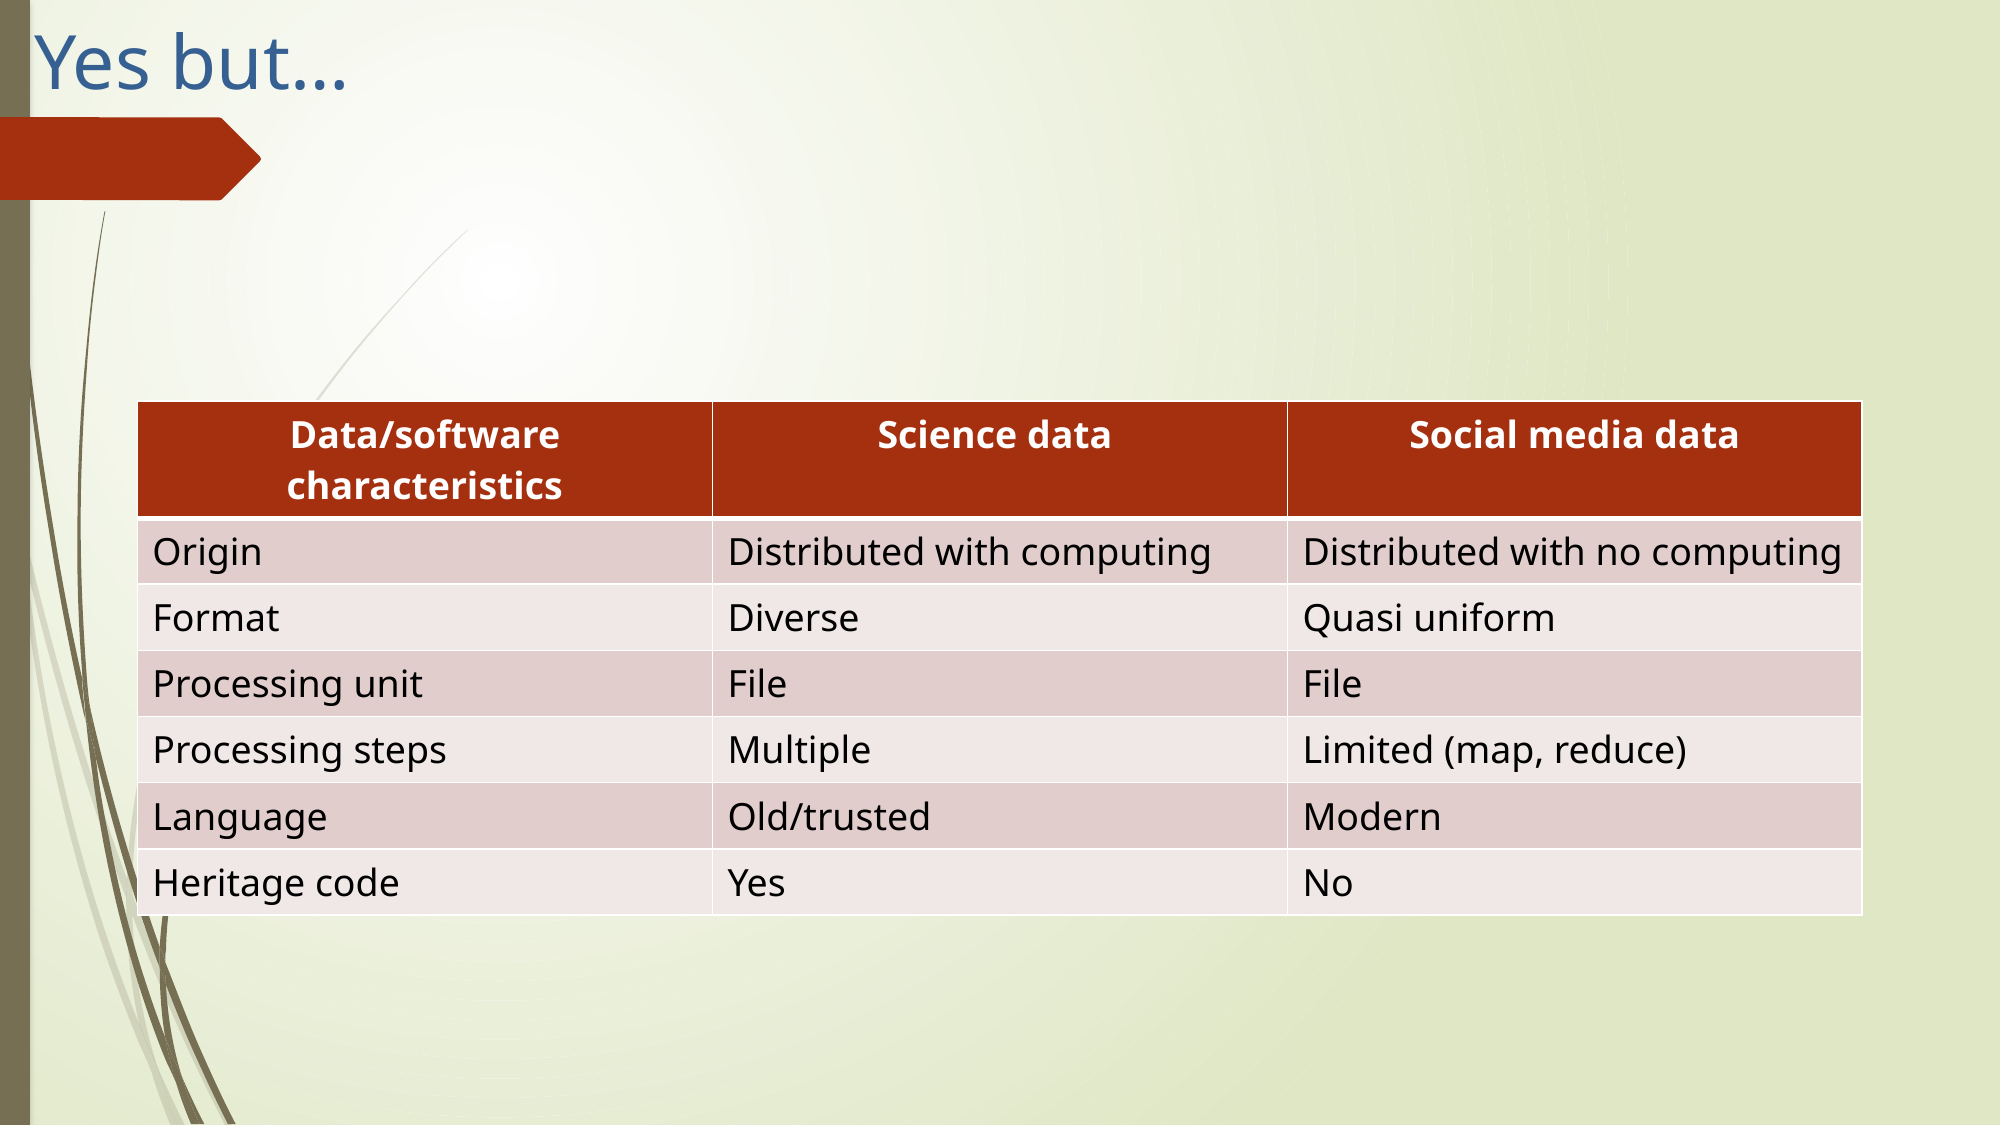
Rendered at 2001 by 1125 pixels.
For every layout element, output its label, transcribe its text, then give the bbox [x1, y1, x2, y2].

table_cell Processing unit [138, 651, 712, 716]
table_cell Yes [713, 850, 1287, 914]
text_box Yes but… [0, 2, 1725, 123]
table_cell File [713, 651, 1287, 716]
table_cell Distributed with no computing [1288, 521, 1861, 583]
table_cell Origin [138, 521, 712, 583]
table_header Science data [713, 402, 1287, 516]
table_cell Diverse [713, 585, 1287, 650]
table_cell Quasi uniform [1288, 585, 1861, 650]
table_cell Processing steps [138, 717, 712, 782]
table_cell Heritage code [138, 850, 712, 914]
table_header Social media data [1288, 402, 1861, 516]
table_cell Modern [1288, 783, 1861, 848]
table_cell No [1288, 850, 1861, 914]
table_cell Multiple [713, 717, 1287, 782]
table_cell File [1288, 651, 1861, 716]
table_header Data/software characteristics [138, 402, 712, 516]
table_cell Old/trusted [713, 783, 1287, 848]
table_cell Distributed with computing [713, 521, 1287, 583]
table_cell Language [138, 783, 712, 848]
table_cell Format [138, 585, 712, 650]
table_cell Limited (map, reduce) [1288, 717, 1861, 782]
